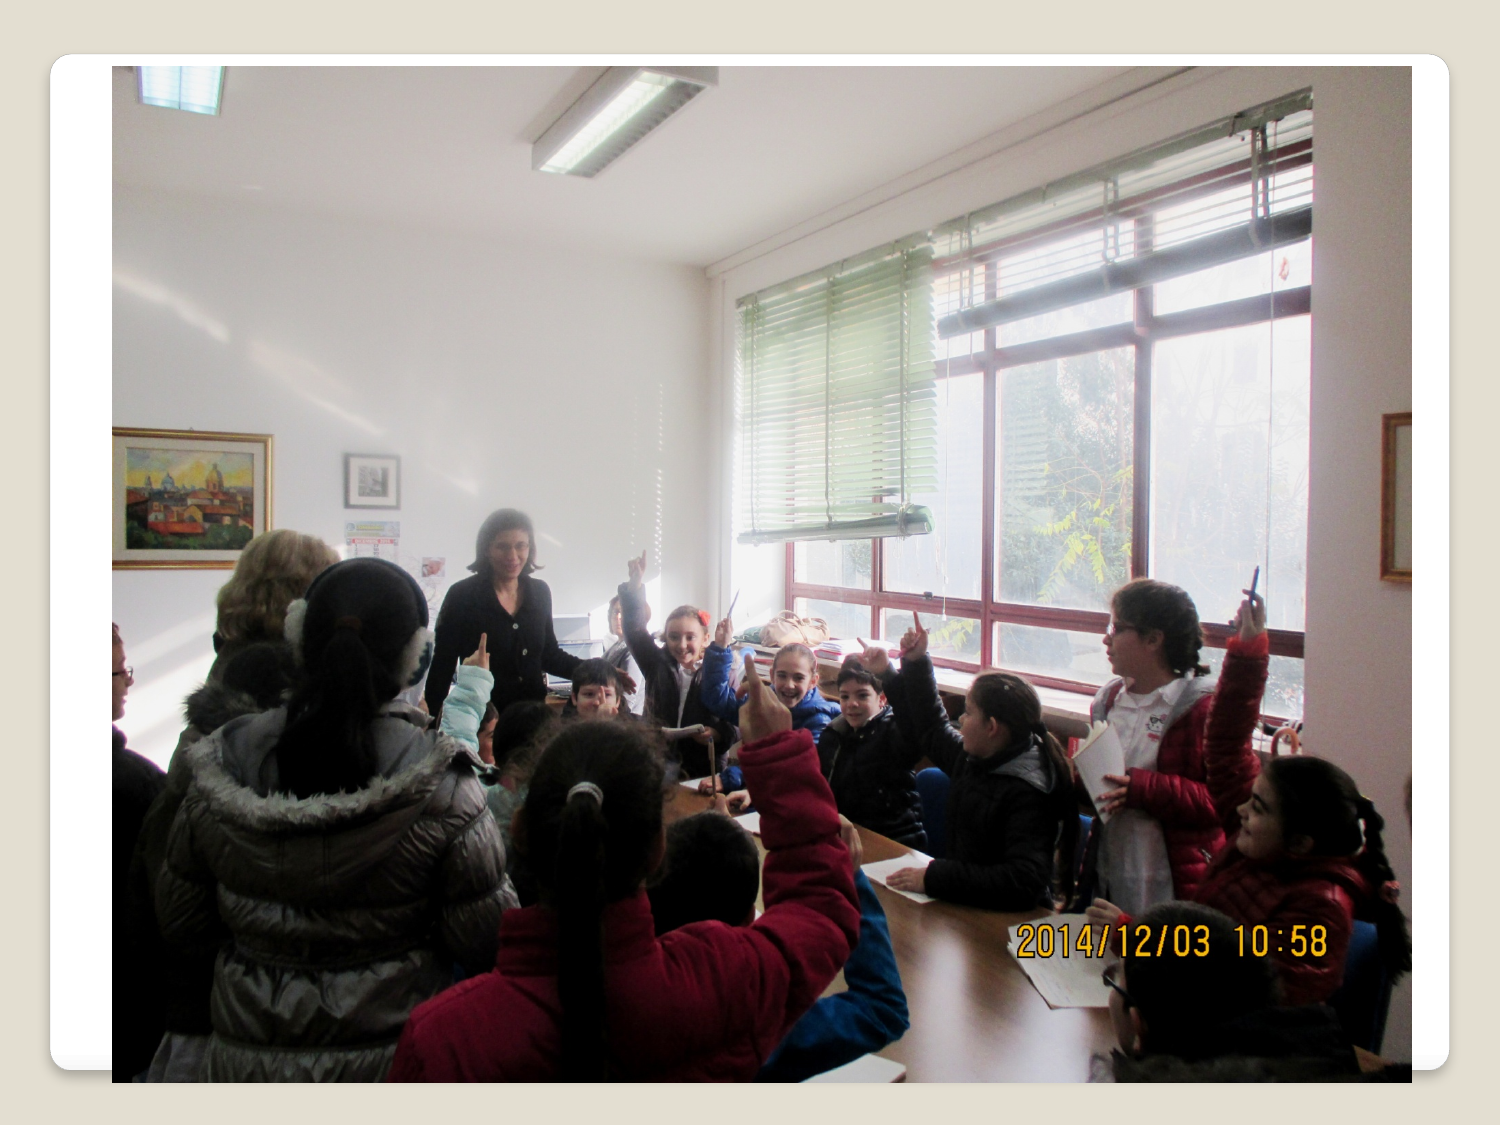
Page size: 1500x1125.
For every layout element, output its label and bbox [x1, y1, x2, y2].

picture [111, 66, 1412, 1083]
